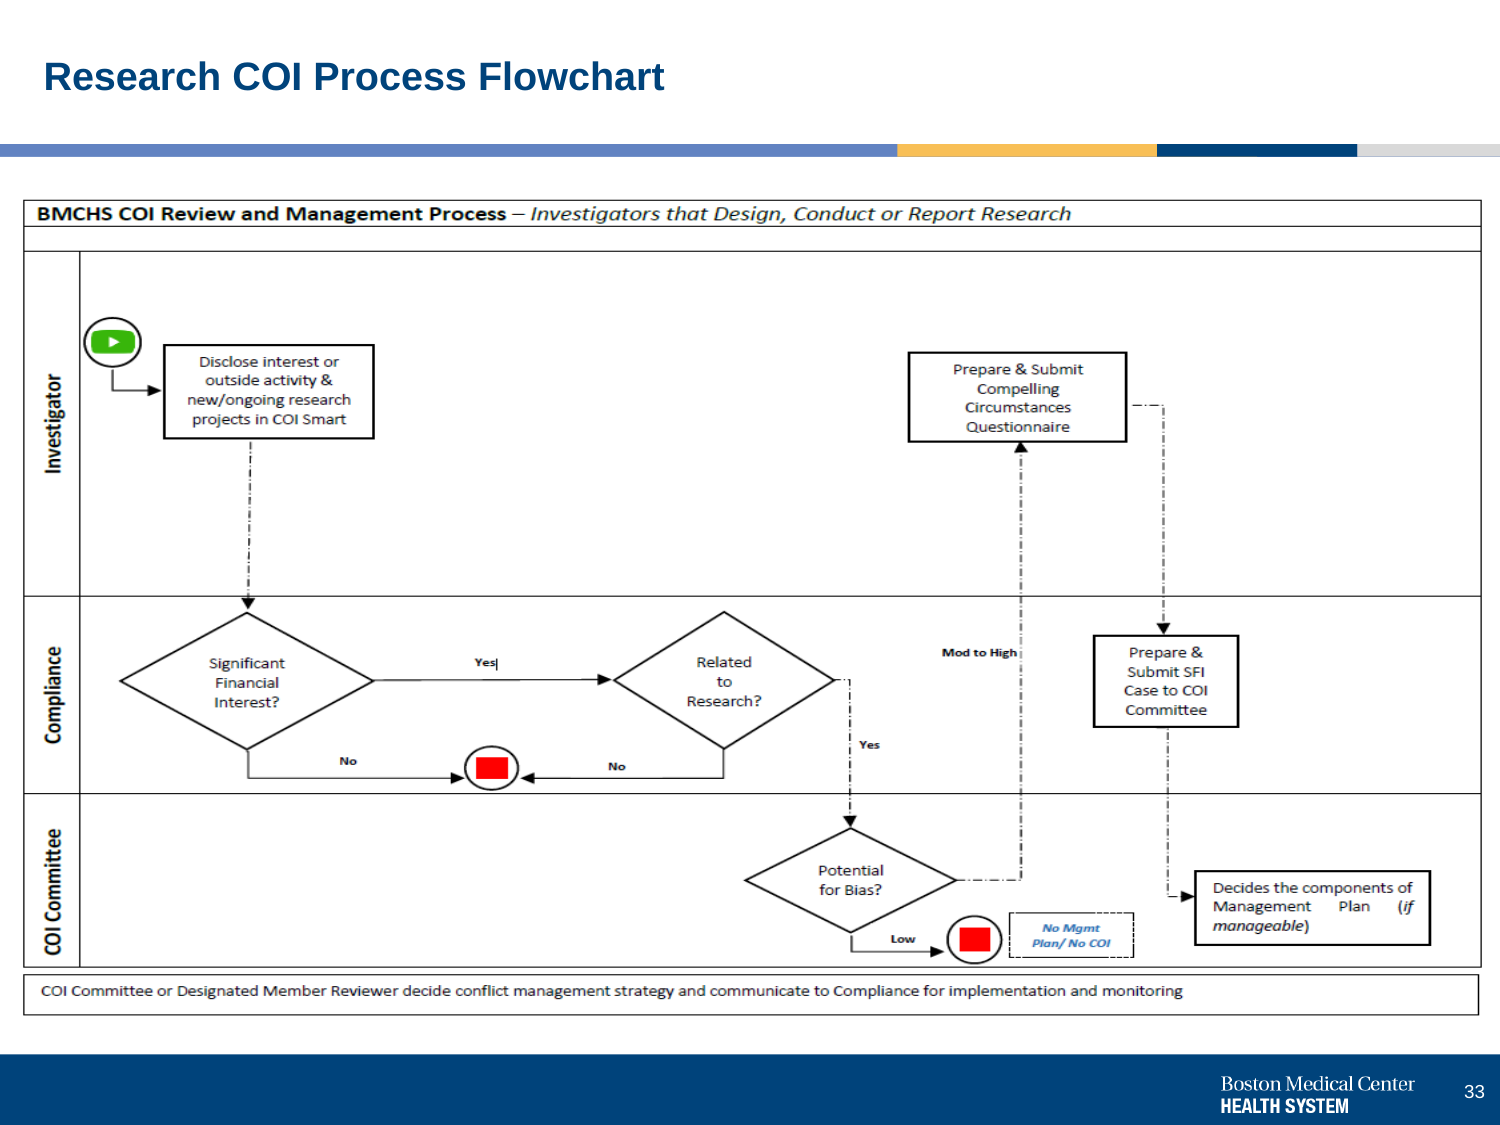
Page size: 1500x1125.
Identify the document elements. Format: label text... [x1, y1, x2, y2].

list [10, 164, 1490, 1048]
picture [1220, 1073, 1415, 1118]
title Research COI Process Flowchart [28, 25, 1465, 130]
